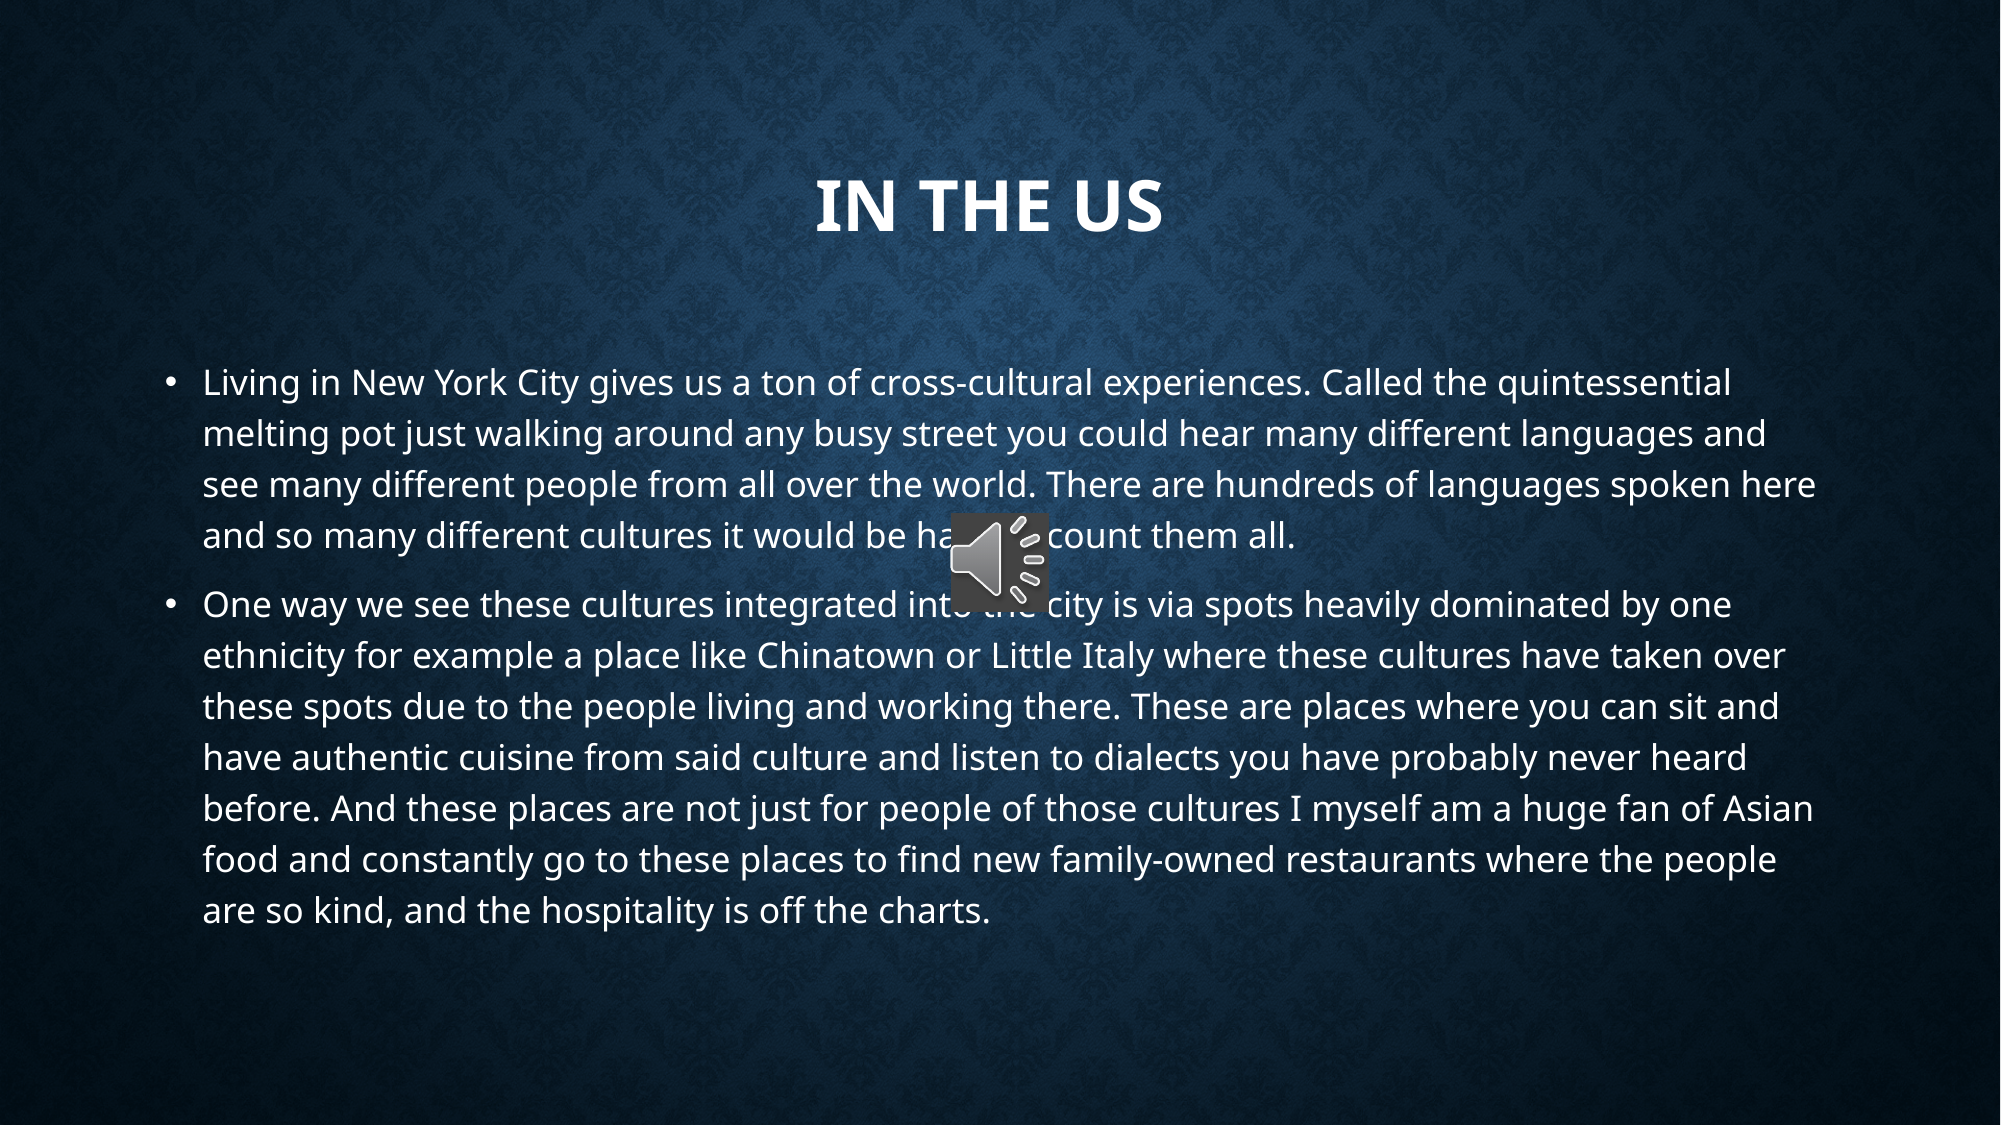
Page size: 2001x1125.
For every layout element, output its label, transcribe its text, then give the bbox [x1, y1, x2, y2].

list Living in New York City gives us a ton of cross-cultural experiences. Called the quintessential melting pot just walking around any busy street you could hear many different languages and see many different people from all over the world. There are hundreds of languages spoken here and so many different cultures it would be hard to count them all. One way we see these cultures integrated into the city is via spots heavily dominated by one ethnicity for example a place like Chinatown or Little Italy where these cultures have taken over these spots due to the people living and working there. These are places where you can sit and have authentic cuisine from said culture and listen to dialects you have probably never heard before. And these places are not just for people of those cultures I myself am a huge fan of Asian food and constantly go to these places to find new family-owned restaurants where the people are so kind, and the hospitality is off the charts. [149, 343, 1849, 950]
title In the us [149, 99, 1849, 318]
picture [949, 511, 1051, 613]
